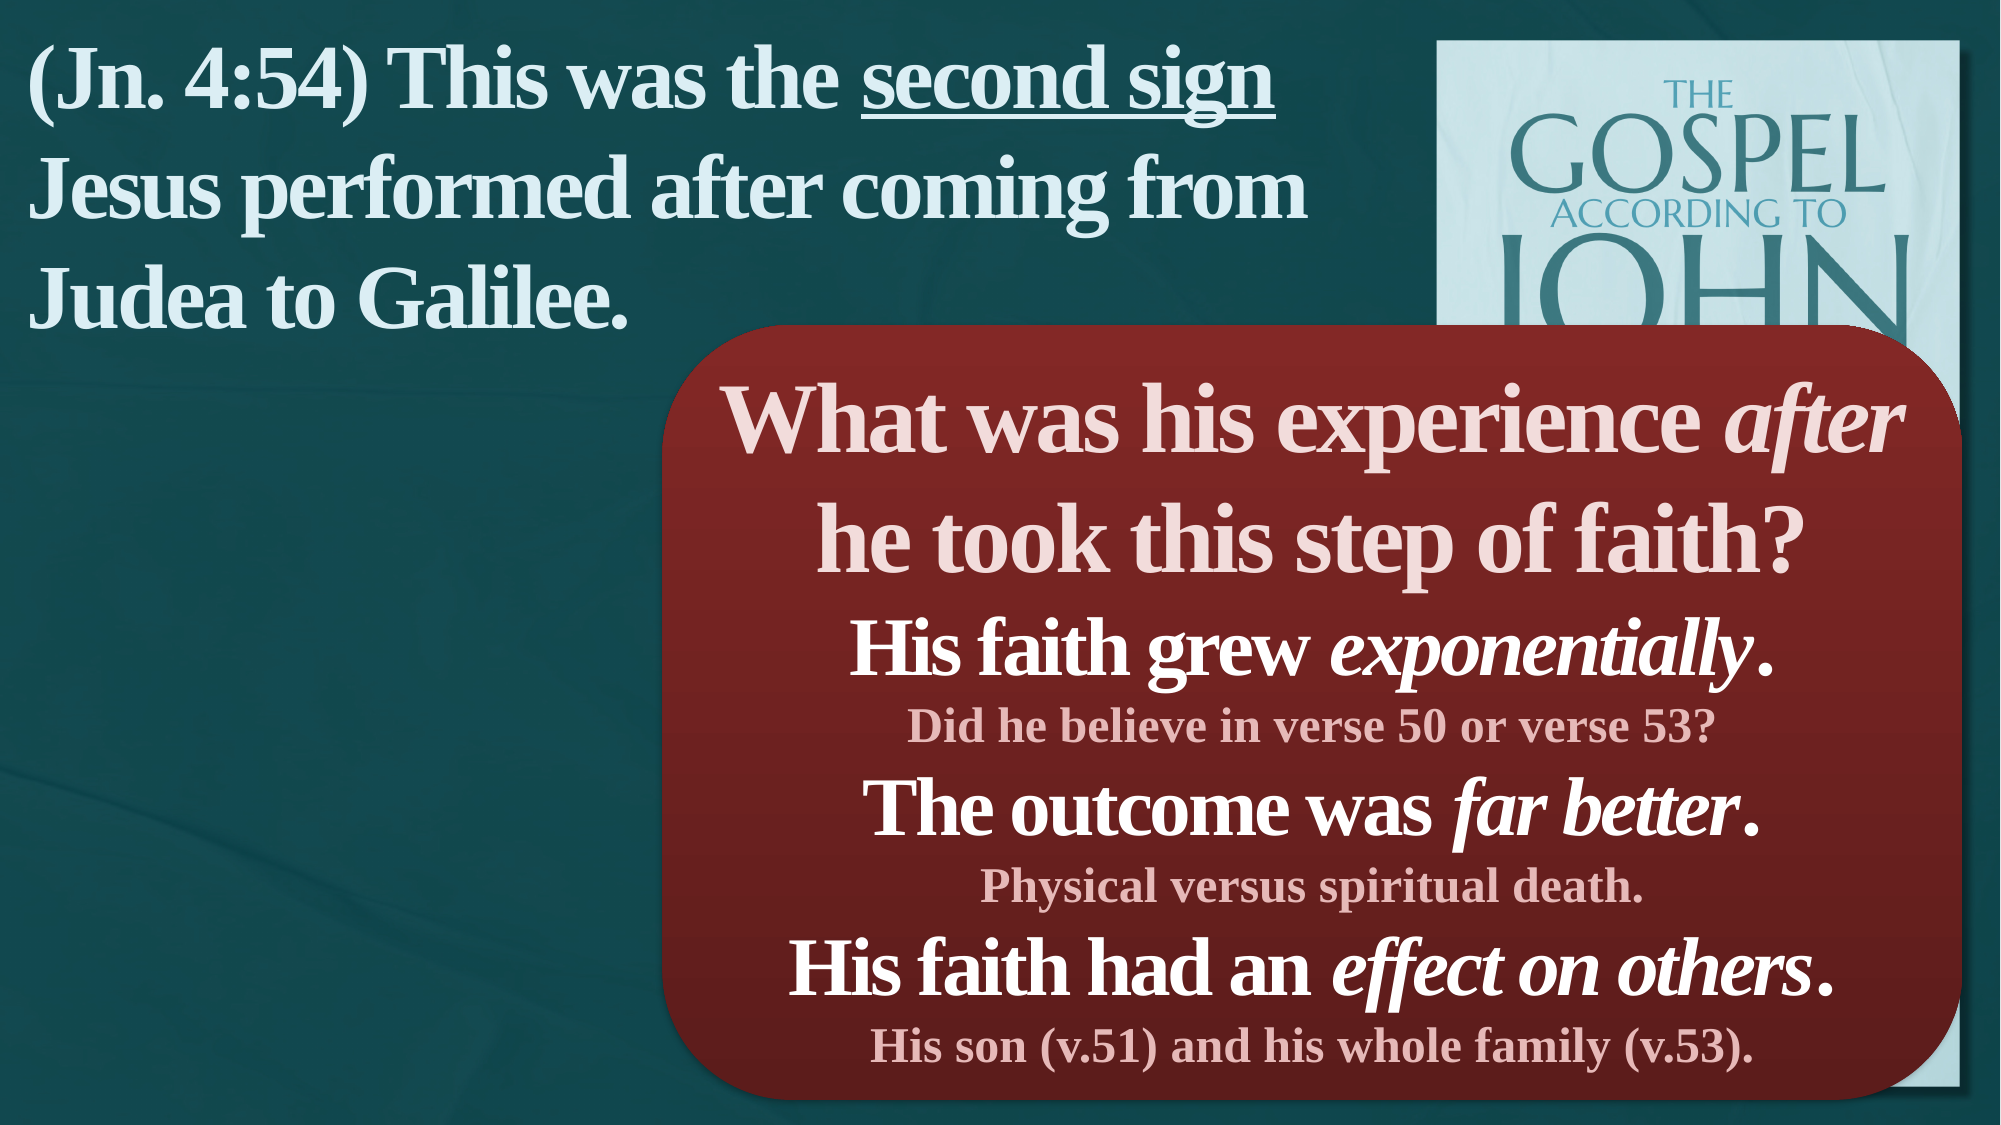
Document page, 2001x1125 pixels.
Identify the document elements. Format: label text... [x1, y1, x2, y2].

text_box (Jn. 4:54) This was the second sign Jesus performed after coming from Judea to Galilee. [11, 9, 1413, 355]
text_box What was his experience after he took this step of faith? His faith grew exponentially. Did he believe in verse 50 or verse 53? The outcome was far better. Physical versus spiritual death. His faith had an effect on others. His son (v.51) and his whole family (v.53). [660, 322, 1965, 1103]
picture [0, 0, 2001, 1125]
